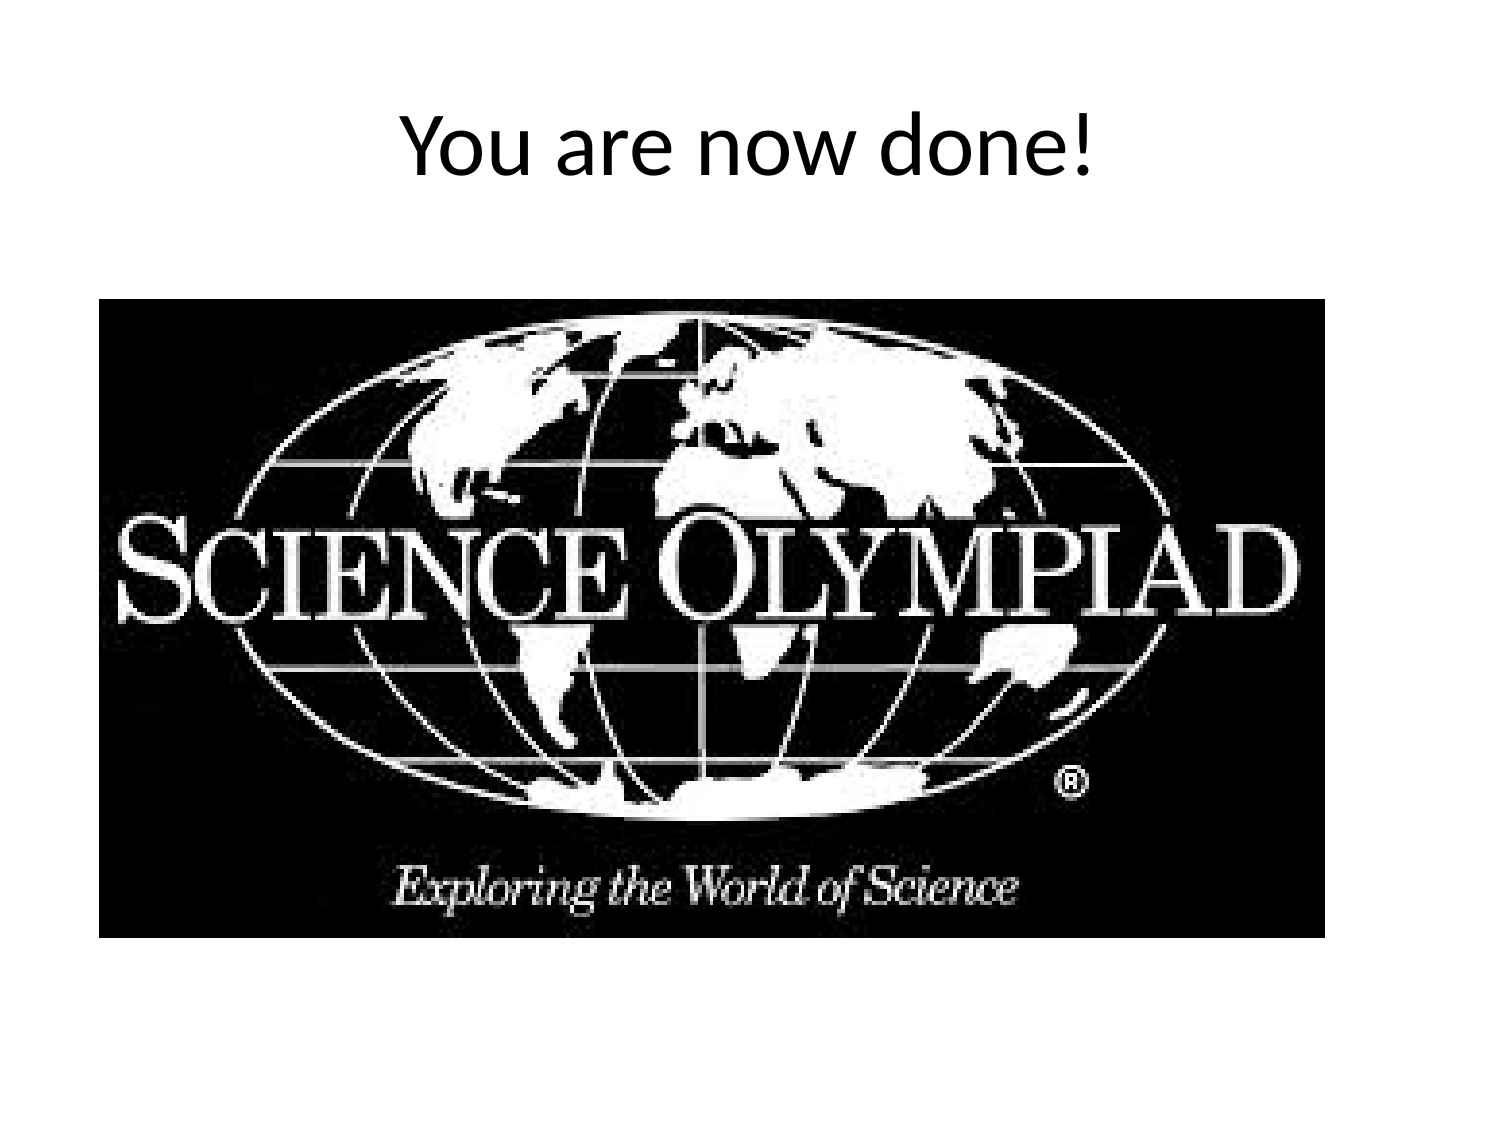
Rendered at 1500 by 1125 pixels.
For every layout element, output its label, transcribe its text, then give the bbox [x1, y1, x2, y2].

title You are now done! [75, 45, 1425, 233]
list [99, 299, 1326, 938]
